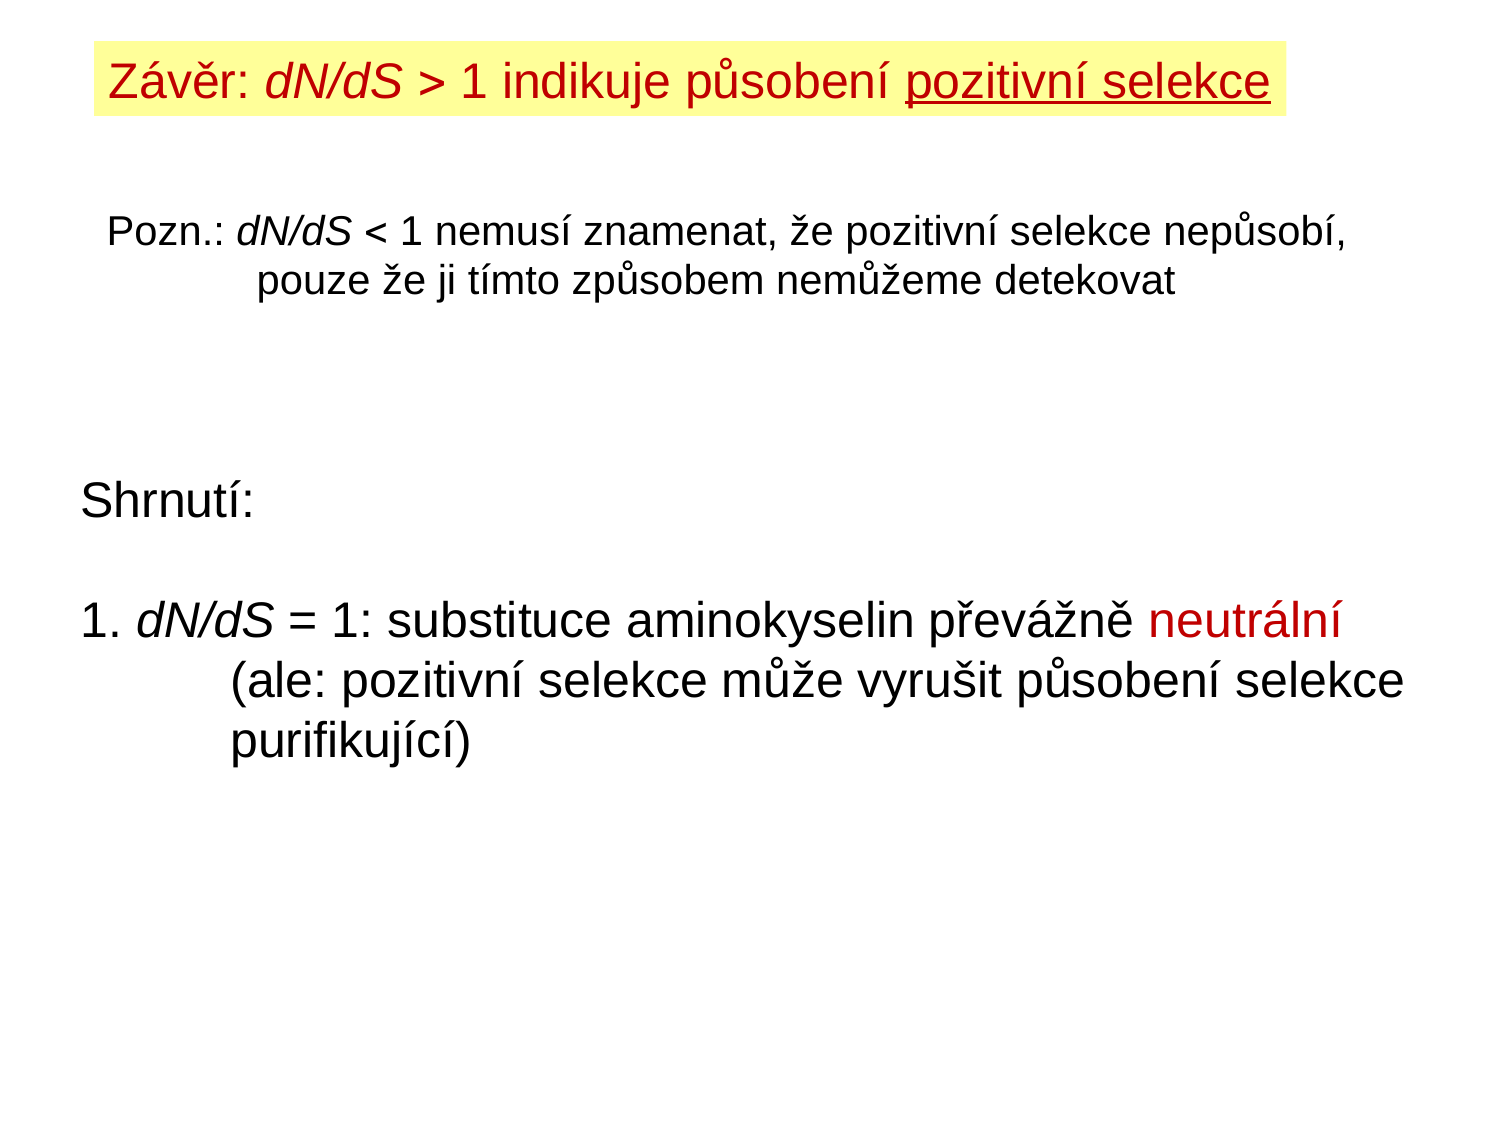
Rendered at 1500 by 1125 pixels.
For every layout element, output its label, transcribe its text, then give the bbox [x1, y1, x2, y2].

text_box Pozn.: dN/dS  1 nemusí znamenat, že pozitivní selekce nepůsobí, pouze že ji tímto způsobem nemůžeme detekovat [91, 195, 1363, 311]
text_box Shrnutí: 1. dN/dS = 1: substituce aminokyselin převážně neutrální (ale: pozitivní selekce může vyrušit působení selekce purifikující) [65, 459, 1435, 775]
text_box Závěr: dN/dS  1 indikuje působení pozitivní selekce [94, 41, 1287, 116]
